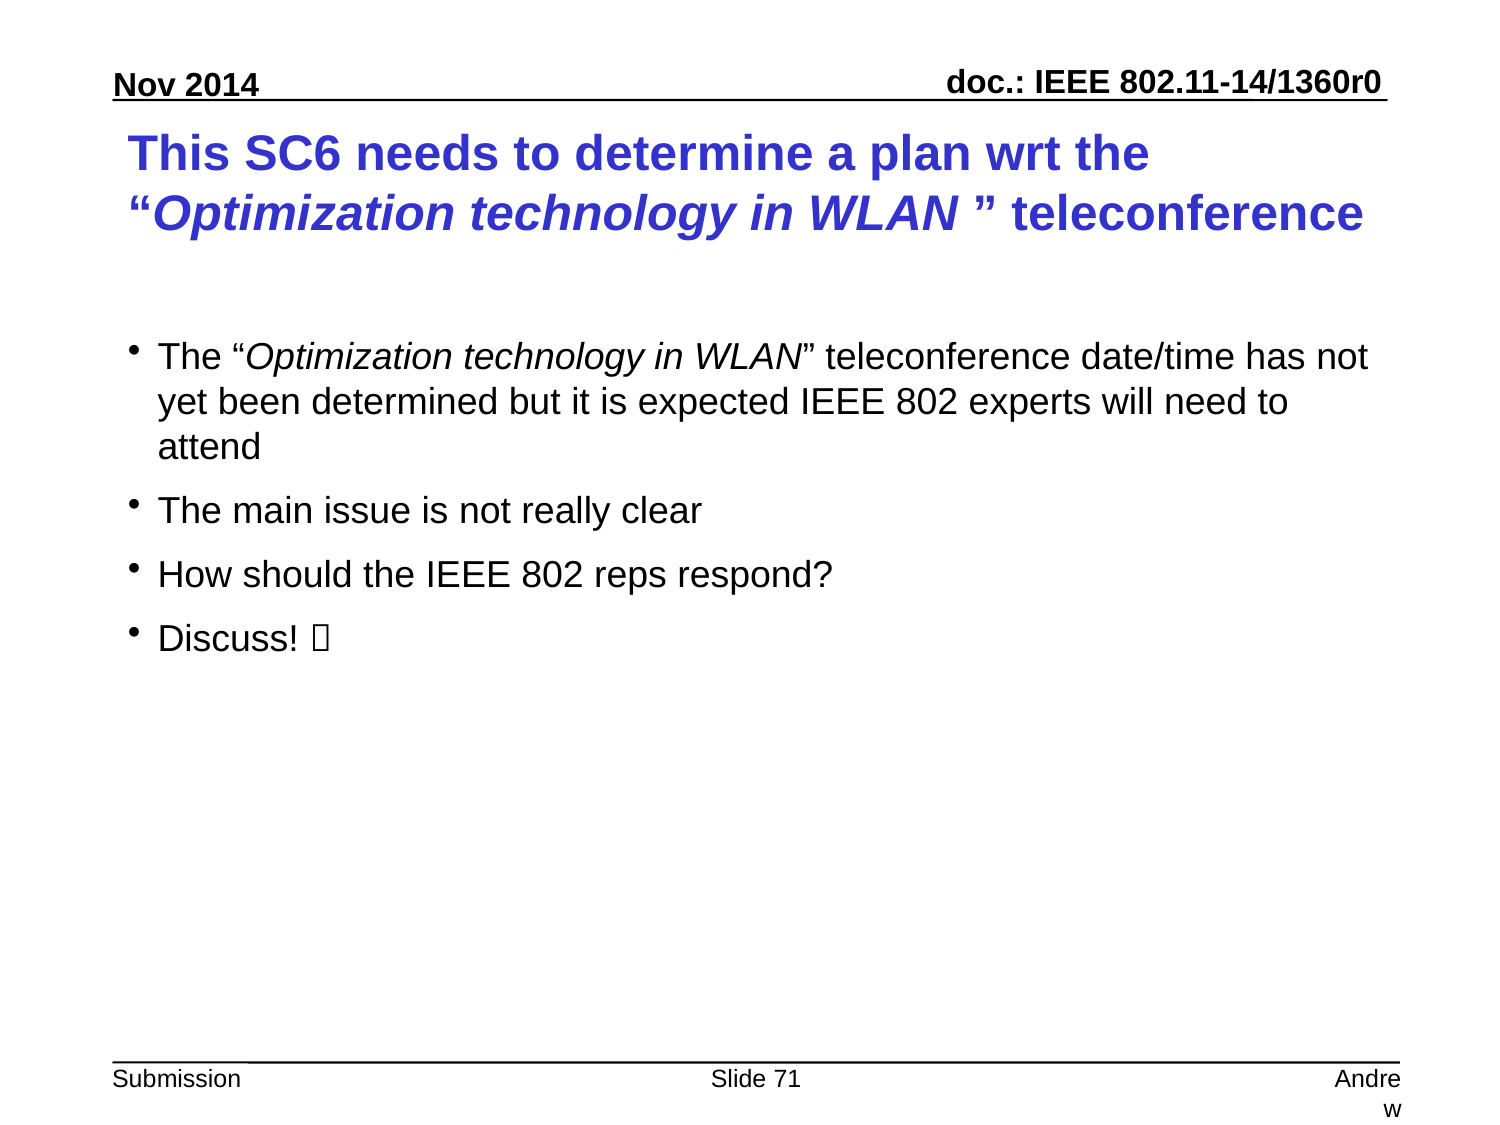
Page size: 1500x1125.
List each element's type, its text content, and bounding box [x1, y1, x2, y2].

footer Andrew Myles, Cisco [1320, 1061, 1402, 1093]
list The “Optimization technology in WLAN” teleconference date/time has not yet been determined but it is expected IEEE 802 experts will need to attend The main issue is not really clear How should the IEEE 802 reps respond? Discuss!  [112, 324, 1388, 1000]
title This SC6 needs to determine a plan wrt the “Optimization technology in WLAN ” teleconference [112, 112, 1388, 288]
slide_number Slide 71 [709, 1061, 803, 1093]
